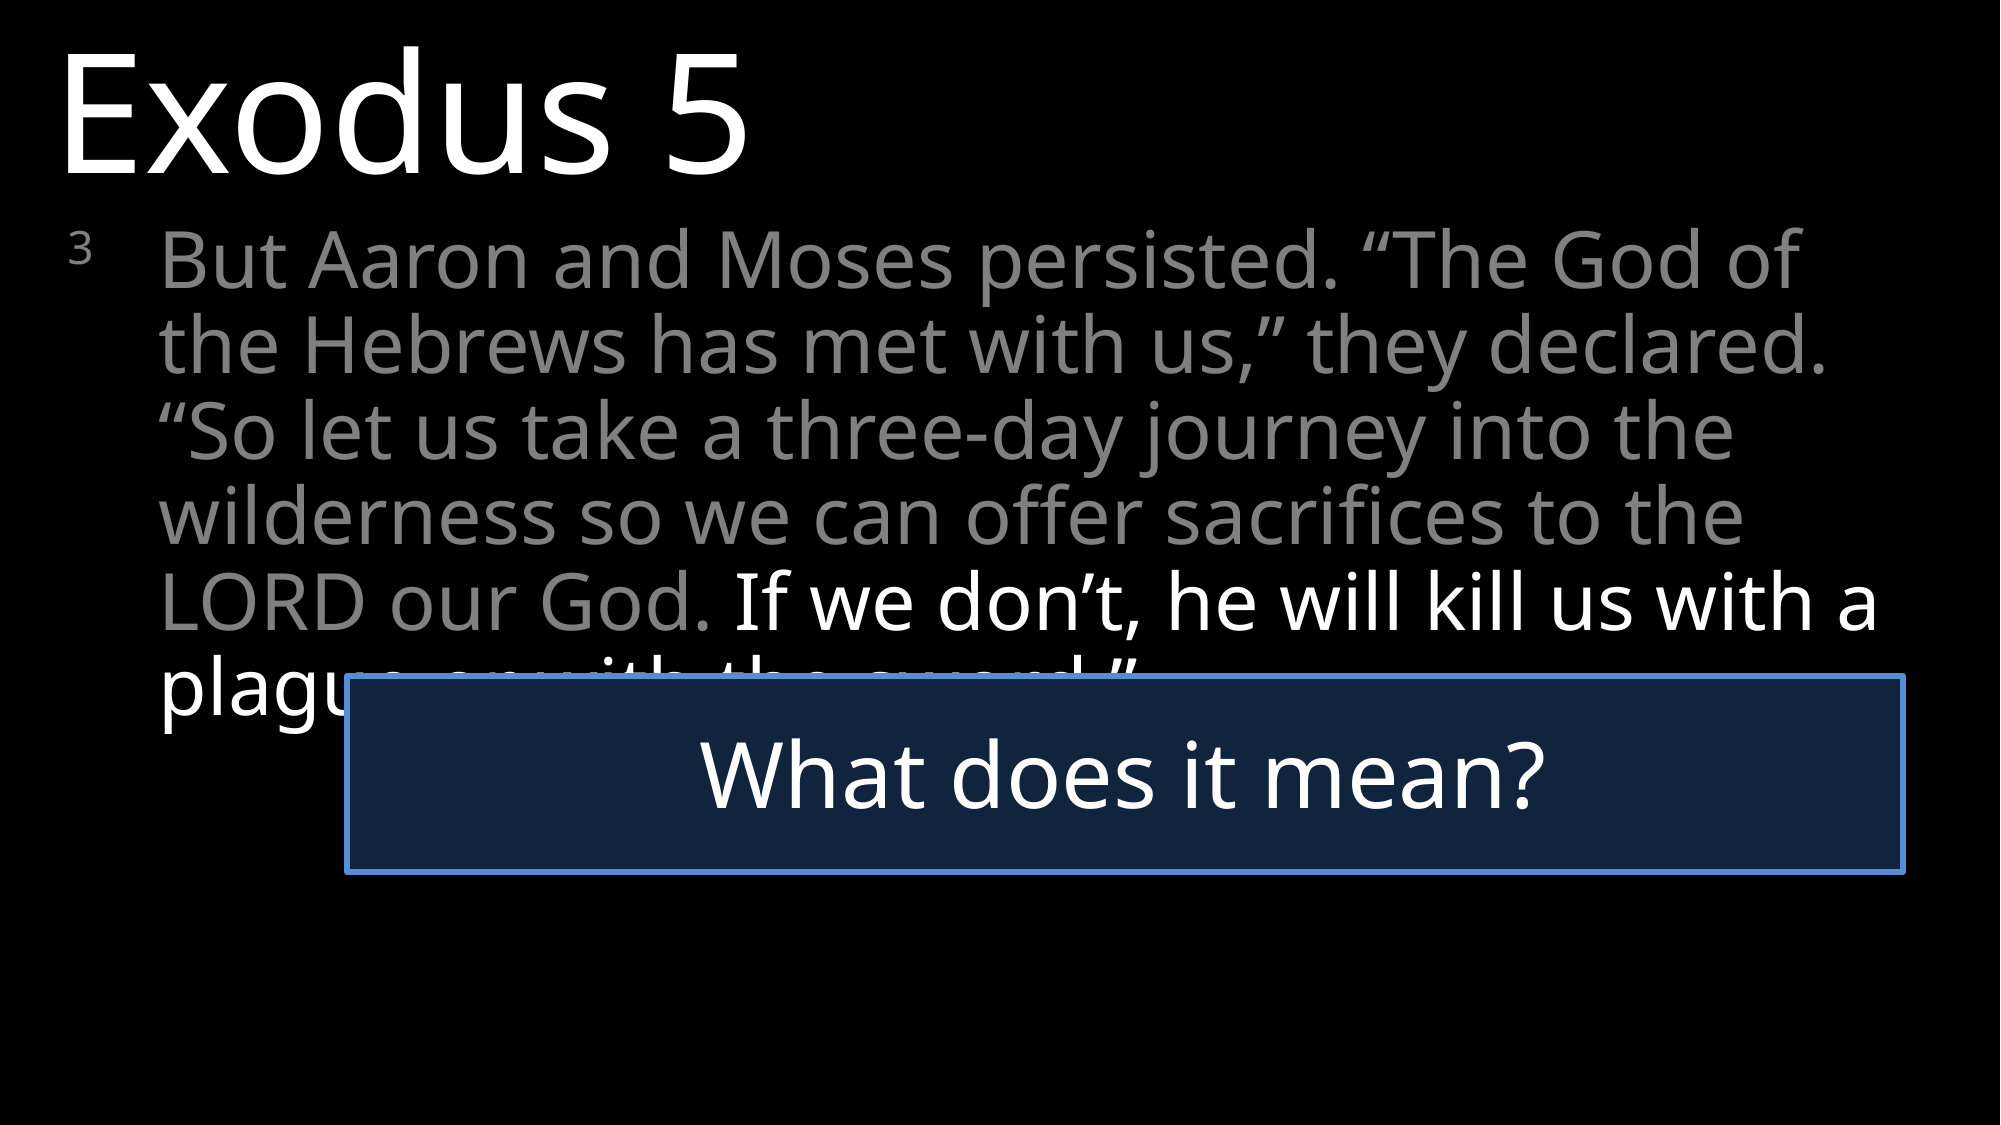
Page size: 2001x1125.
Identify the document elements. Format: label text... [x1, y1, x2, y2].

text_box What does it mean? [350, 722, 1897, 836]
text_box 3 But Aaron and Moses persisted. “The God of the Hebrews has met with us,” they declared. “So let us take a three-day journey into the wilderness so we can offer sacrifices to the LORD our God. If we don’t, he will kill us with a plague or with the sword.” [49, 212, 1943, 741]
text_box Exodus 5 [37, 0, 1838, 215]
text_box [347, 676, 1903, 872]
